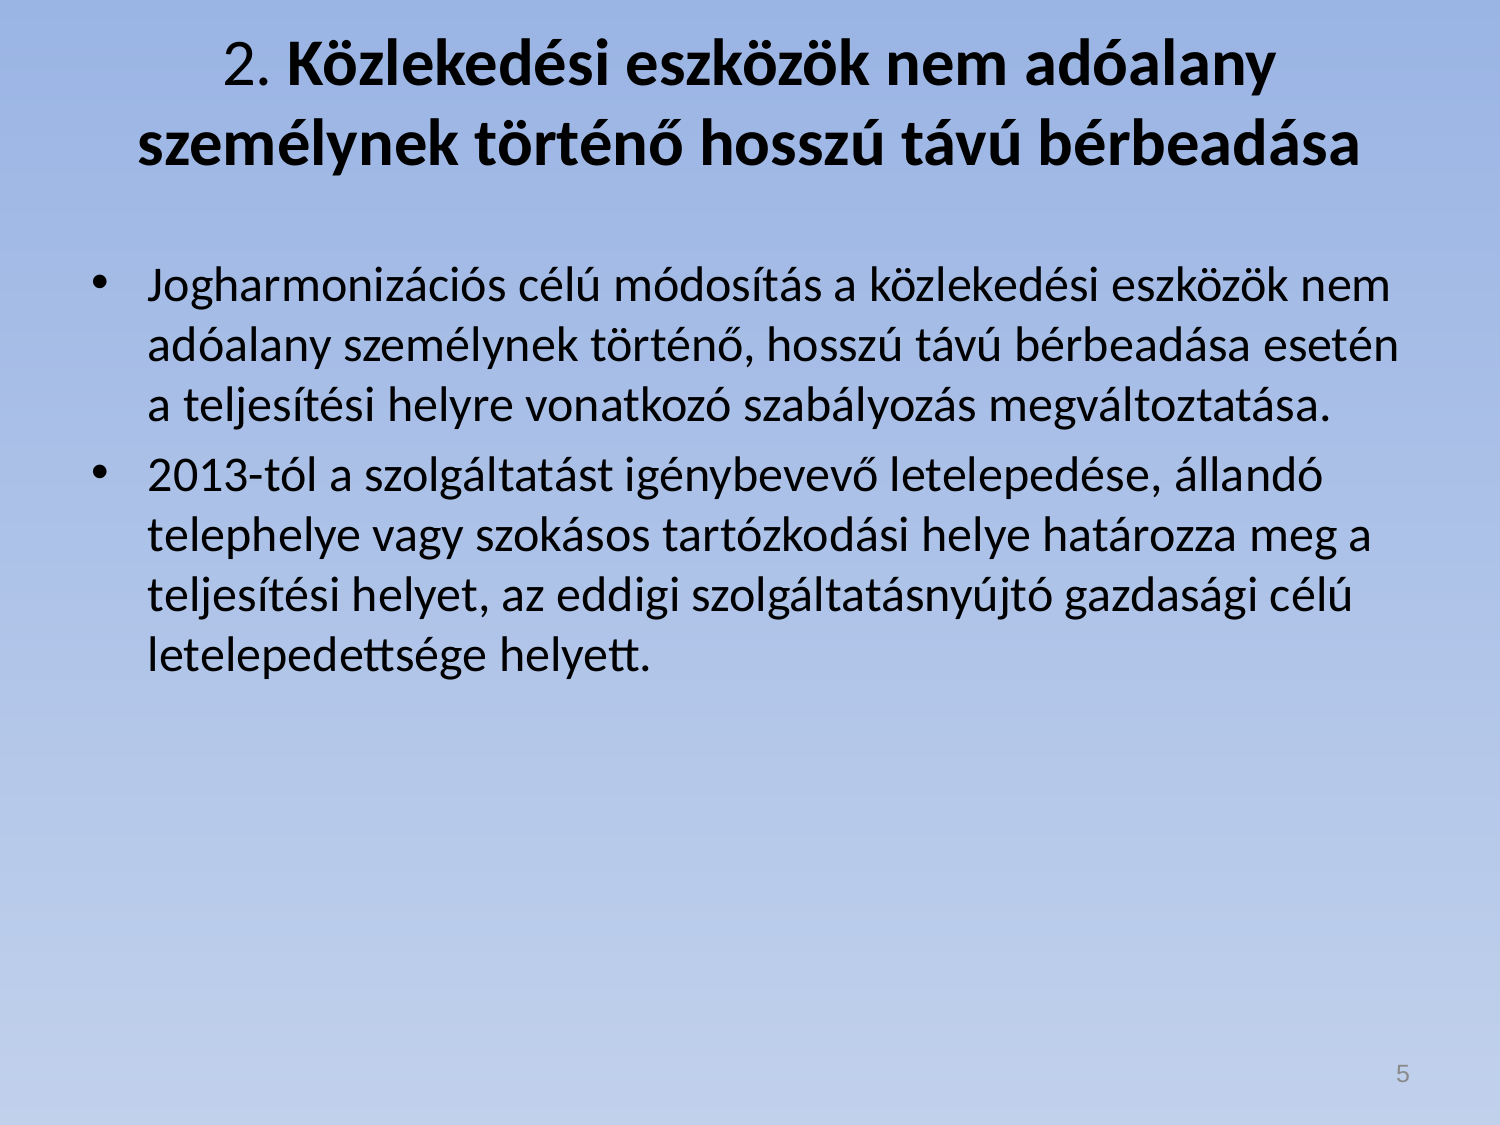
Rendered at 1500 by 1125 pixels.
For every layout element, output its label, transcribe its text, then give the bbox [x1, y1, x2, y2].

list Jogharmonizációs célú módosítás a közlekedési eszközök nem adóalany személynek történő, hosszú távú bérbeadása esetén a teljesítési helyre vonatkozó szabályozás megváltoztatása. 2013-tól a szolgáltatást igénybevevő letelepedése, állandó telephelye vagy szokásos tartózkodási helye határozza meg a teljesítési helyet, az eddigi szolgáltatásnyújtó gazdasági célú letelepedettsége helyett. [76, 243, 1427, 987]
slide_number 5 [1074, 1042, 1425, 1103]
title 2. Közlekedési eszközök nem adóalany személynek történő hosszú távú bérbeadása [74, 44, 1426, 233]
